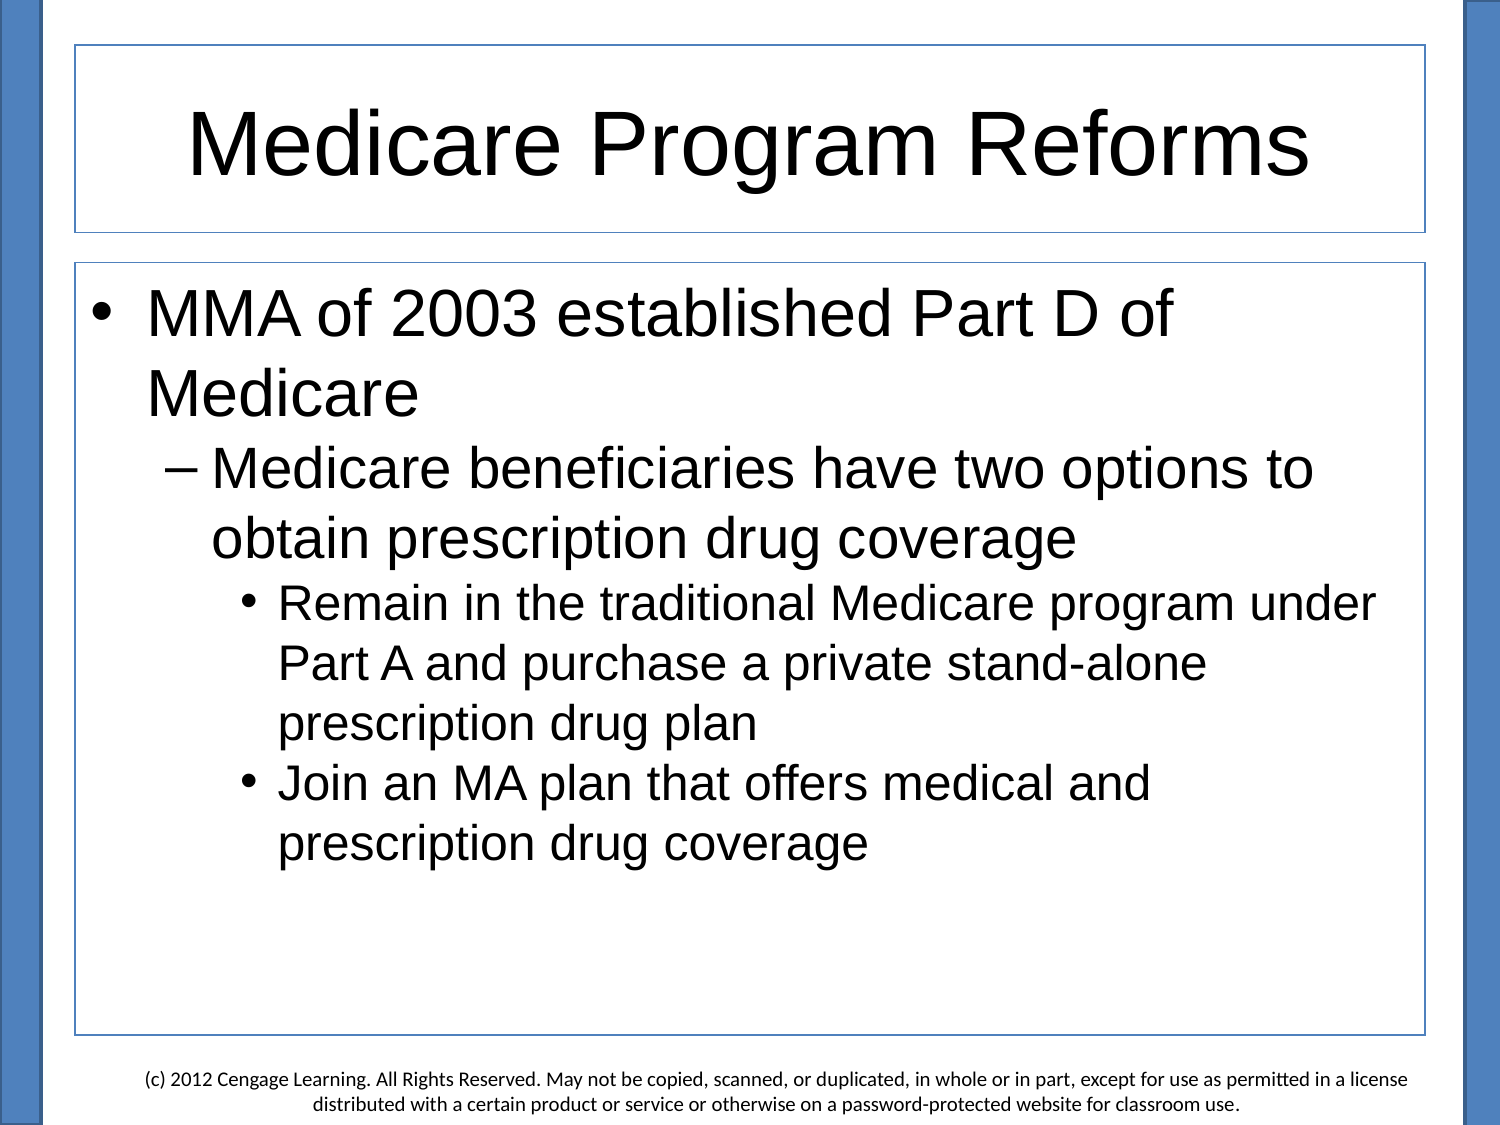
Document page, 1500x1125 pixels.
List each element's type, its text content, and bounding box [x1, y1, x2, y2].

title Medicare Program Reforms [74, 44, 1426, 233]
list MMA of 2003 established Part D of Medicare Medicare beneficiaries have two options to obtain prescription drug coverage Remain in the traditional Medicare program under Part A and purchase a private stand-alone prescription drug plan Join an MA plan that offers medical and prescription drug coverage [74, 262, 1426, 1036]
